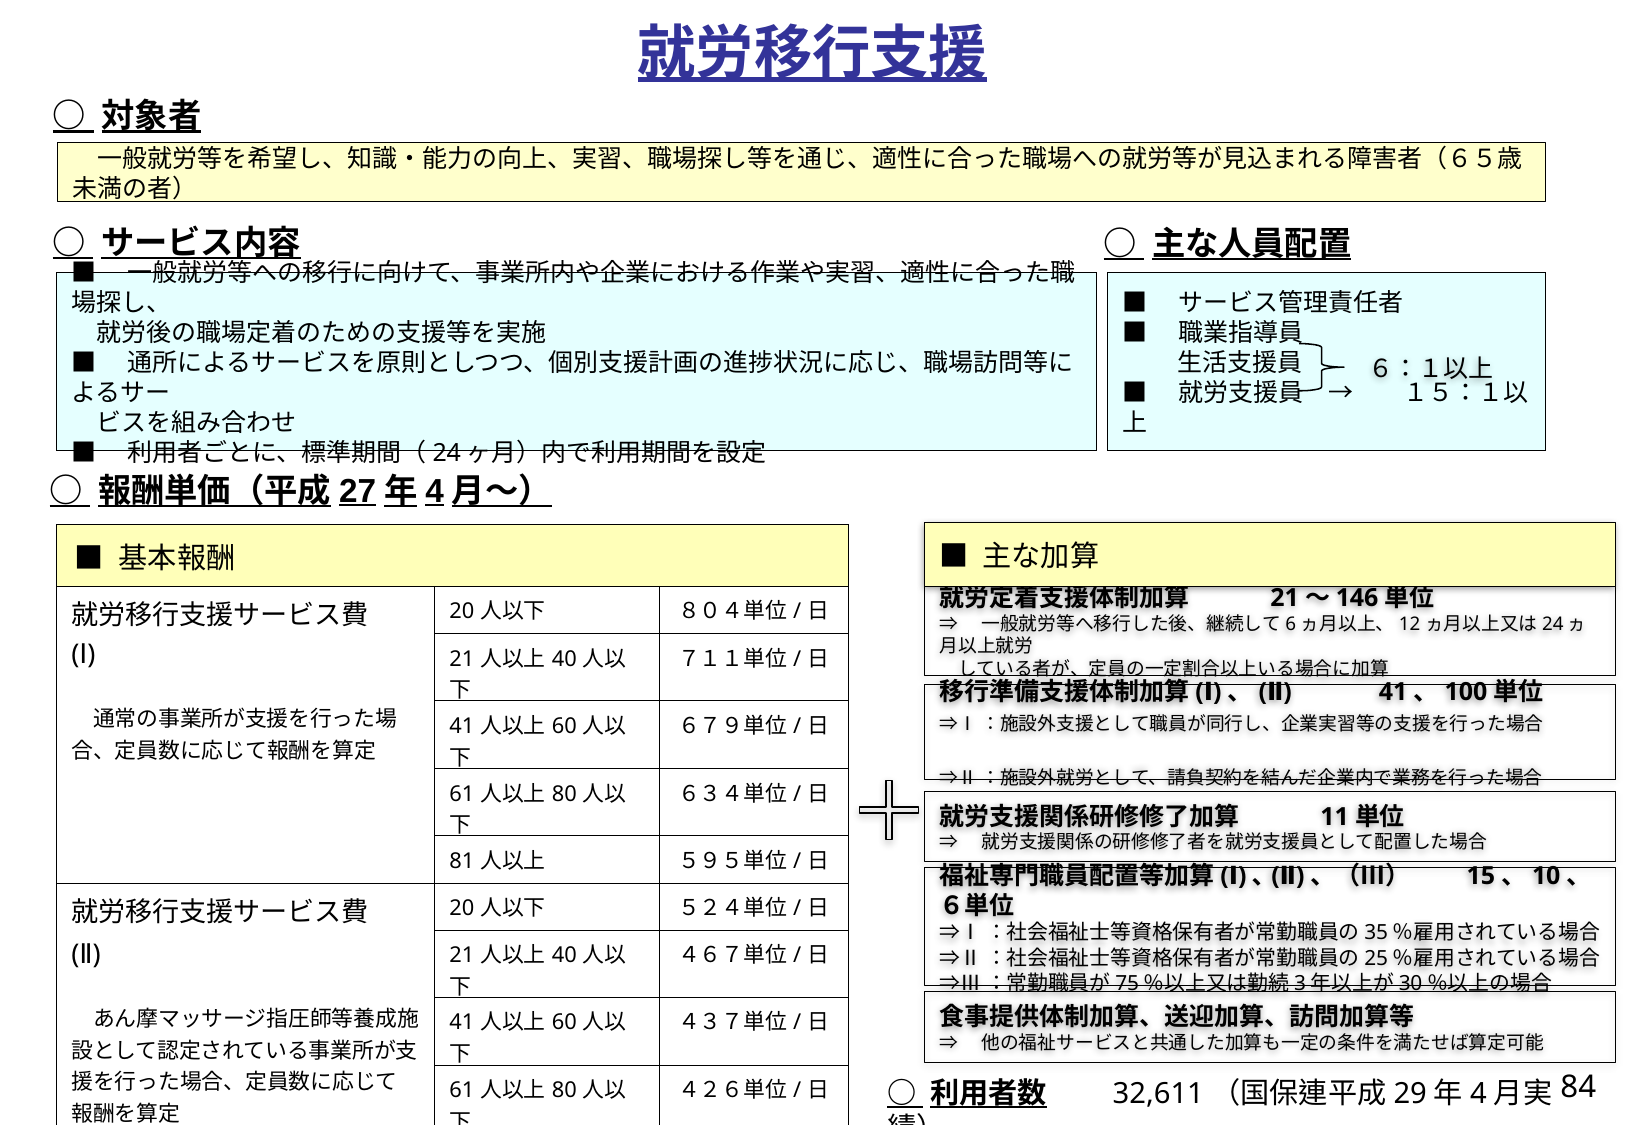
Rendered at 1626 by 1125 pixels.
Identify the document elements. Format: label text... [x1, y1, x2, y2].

text_box ○ 報酬単価（平成27年4月～） [34, 461, 579, 517]
text_box 就労定着支援体制加算 21～146単位 ⇒ 一般就労等へ移行した後、継続して6ヵ月以上、12ヵ月以上又は24ヵ月以上就労 している者が、定員の一定割合以上いる場合に加算 [924, 594, 1616, 676]
text_box ○ サービス内容 [38, 213, 432, 269]
table_cell ４３７単位/日 [660, 998, 848, 1065]
table_cell 41人以上60人以下 [435, 701, 659, 768]
table_cell 81人以上 [435, 836, 659, 883]
text_box ○ 主な人員配置 [1088, 214, 1533, 270]
slide_number 84 [1272, 1058, 1612, 1111]
text_box 食事提供体制加算、送迎加算、訪問加算等 ⇒ 他の福祉サービスと共通した加算も一定の条件を満たせば算定可能 [924, 991, 1616, 1063]
table_cell ５９５単位/日 [660, 836, 848, 883]
text_box 就労移行支援 [0, 7, 1625, 93]
table_cell ８０４単位/日 [660, 587, 848, 633]
table_cell ６７９単位/日 [660, 701, 848, 768]
table_cell 就労移行支援サービス費(Ⅰ) 通常の事業所が支援を行った場合、定員数に応じて報酬を算定 [57, 587, 434, 883]
table_cell ４６７単位/日 [660, 931, 848, 997]
text_box ■ 主な加算 [924, 521, 1616, 587]
table_cell 41人以上60人以下 [435, 998, 659, 1065]
table_cell 61人以上80人以下 [435, 769, 659, 835]
text_box ■ 一般就労等への移行に向けて、事業所内や企業における作業や実習、適性に合った職場探し、 就労後の職場定着のための支援等を実施 ■ 通所によるサービスを原則としつつ、個別支援計画の進捗状況に応じ、職場訪問等によるサー ビスを組み合わせ ■ 利用者ごとに、標準期間（24ヶ月）内で利用期間を設定 [56, 272, 1096, 450]
table_cell ４２６単位/日 [660, 1066, 848, 1125]
table_cell 61人以上80人以下 [435, 1066, 659, 1125]
text_box 移行準備支援体制加算(Ⅰ)、(Ⅱ) 41、100単位 ⇒Ⅰ：施設外支援として職員が同行し、企業実習等の支援を行った場合 ⇒Ⅱ：施設外就労として、請負契約を結んだ企業内で業務を行った場合 [924, 684, 1616, 780]
table_cell ５２４単位/日 [660, 884, 848, 930]
table_header ■ 基本報酬 [57, 525, 848, 586]
text_box 福祉専門職員配置等加算(Ⅰ)､(Ⅱ)、（Ⅲ） 15、10、６単位 ⇒Ⅰ：社会福祉士等資格保有者が常勤職員の35％雇用されている場合 ⇒Ⅱ：社会福祉士等資格保有者が常勤職員の25％雇用されている場合 ⇒Ⅲ：常勤職員が75％以上又は勤続3年以上が30％以上の場合 [924, 867, 1616, 986]
text_box ■ サービス管理責任者 ■ 職業指導員 生活支援員 ■ 就労支援員 → １５：１以上 [1107, 272, 1546, 450]
table_cell ７１１単位/日 [660, 634, 848, 700]
table_cell 20人以下 [435, 587, 659, 633]
text_box [859, 780, 919, 840]
text_box ○ 対象者 [38, 87, 292, 142]
table_cell 就労移行支援サービス費(Ⅱ) あん摩マッサージ指圧師等養成施設として認定されている事業所が支援を行った場合、定員数に応じて報酬を算定 [57, 884, 434, 1125]
text_box ○ 利用者数 32,611（国保連平成29年4月実績） [872, 1067, 1593, 1125]
table_cell 21人以上40人以下 [435, 634, 659, 700]
table_cell 20人以下 [435, 884, 659, 930]
table_cell 21人以上40人以下 [435, 931, 659, 997]
text_box 就労支援関係研修修了加算 11単位 ⇒ 就労支援関係の研修修了者を就労支援員として配置した場合 [924, 790, 1616, 862]
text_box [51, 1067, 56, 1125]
table_cell ６３４単位/日 [660, 769, 848, 835]
text_box ６：１以上 [1341, 349, 1522, 386]
text_box 一般就労等を希望し、知識・能力の向上、実習、職場探し等を通じ、適性に合った職場への就労等が見込まれる障害者（６５歳未満の者） [56, 141, 1548, 204]
text_box [1299, 342, 1336, 392]
